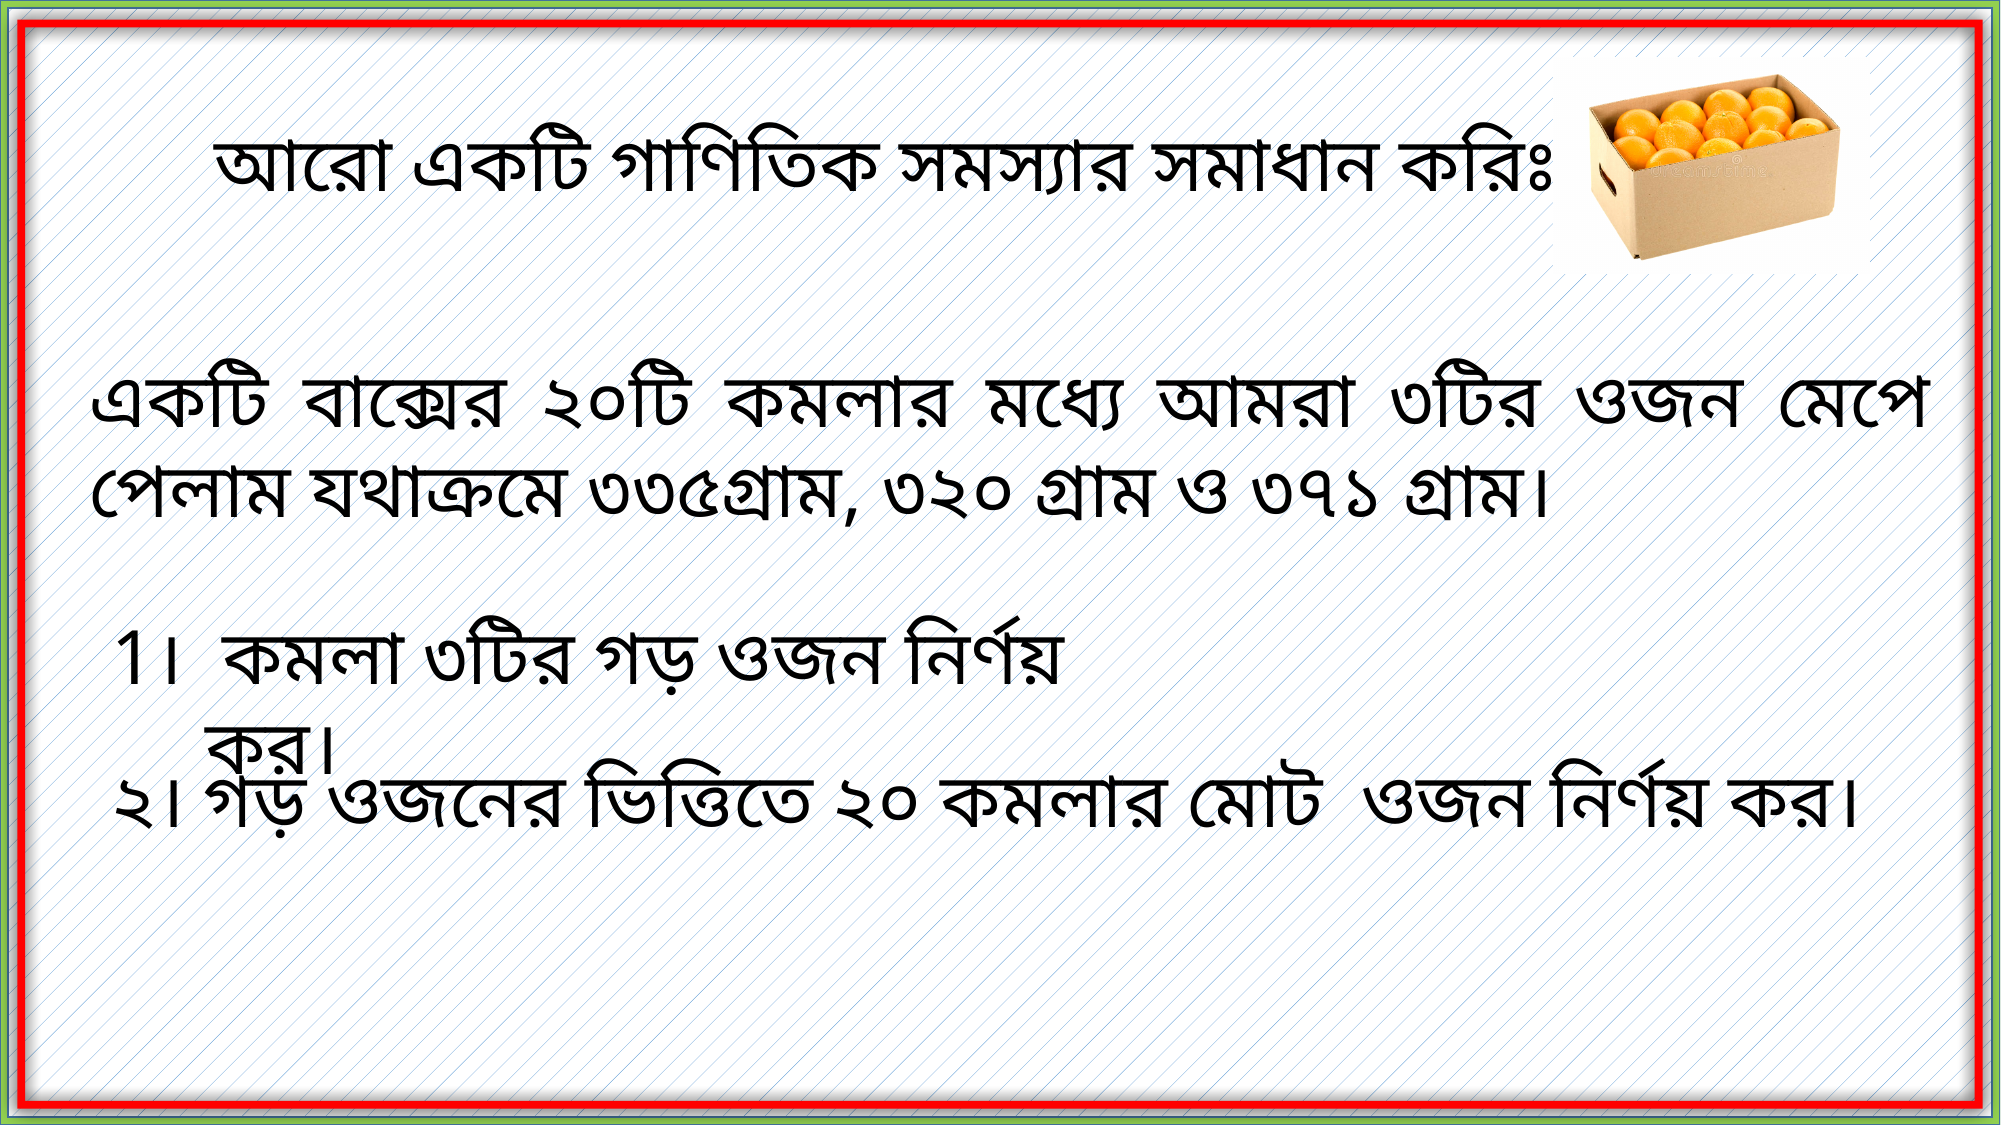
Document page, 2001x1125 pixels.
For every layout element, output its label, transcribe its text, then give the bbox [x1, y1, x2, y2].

text_box 1। কমলা ৩টির গড় ওজন নির্ণয় কর। [96, 602, 1196, 798]
text_box আরো একটি গাণিতিক সমস্যার সমাধান করিঃ [199, 109, 1552, 214]
text_box ২। গড় ওজনের ভিত্তিতে ২০ কমলার মোট ওজন নির্ণয় কর। [96, 721, 1978, 873]
text_box [536, 550, 1236, 589]
picture [1552, 57, 1870, 274]
text_box একটি বাক্সের ২০টি কমলার মধ্যে আমরা ৩টির ওজন মেপে পেলাম যথাক্রমে ৩৩৫গ্রাম, ৩২০ গ্রাম ও ৩৭১ গ্রাম। [74, 335, 1946, 550]
